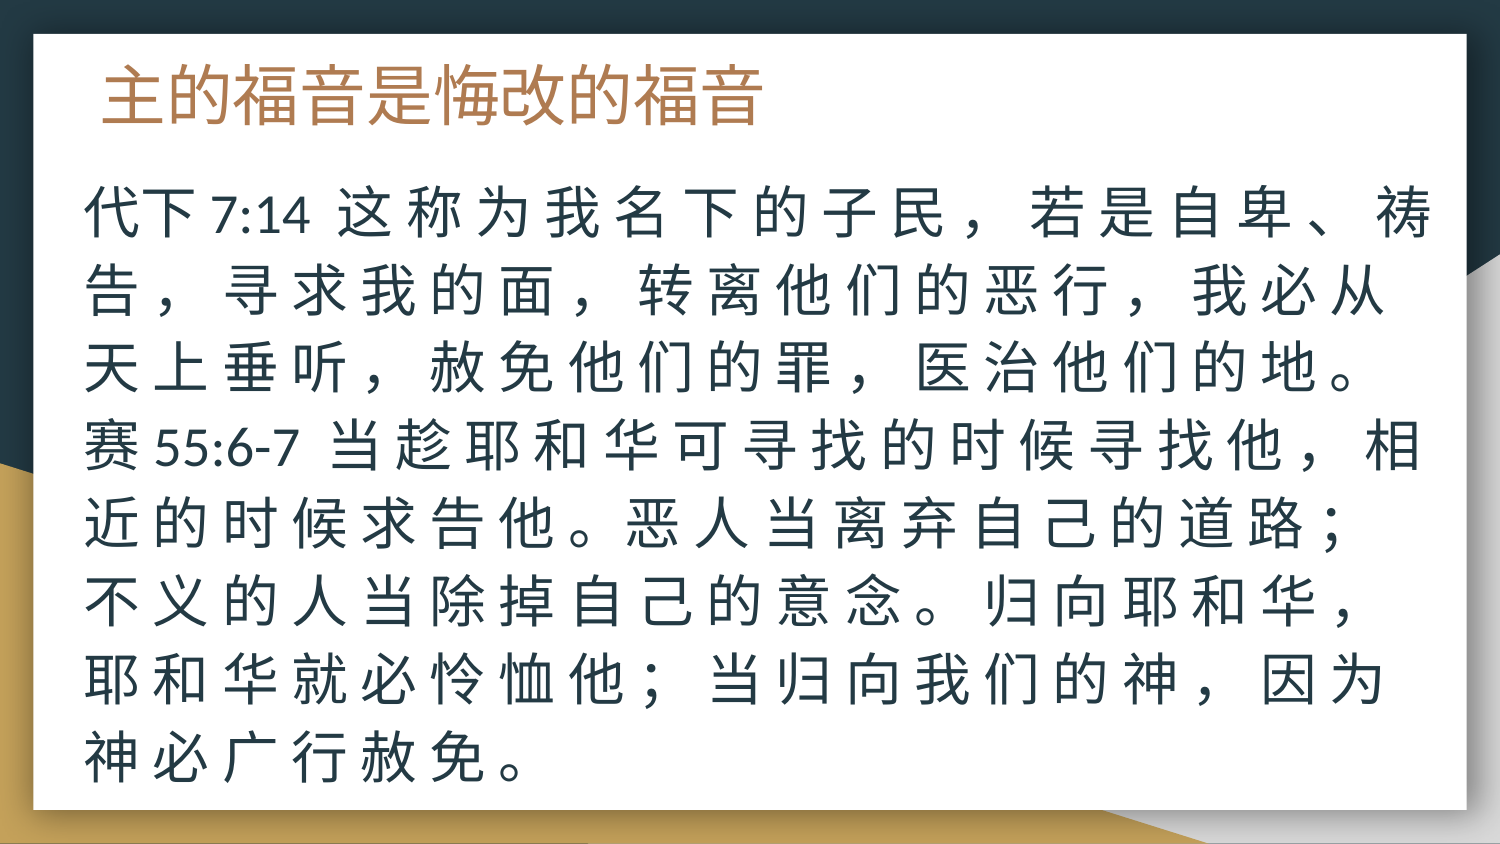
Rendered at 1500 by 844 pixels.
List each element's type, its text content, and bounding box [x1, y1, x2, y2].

title 主的福音是悔改的福音 [84, 38, 1316, 151]
list 代下7:14 这 称 为 我 名 下 的 子 民 ， 若 是 自 卑 、 祷 告 ， 寻 求 我 的 面 ， 转 离 他 们 的 恶 行 ， 我 必 从 天 上 垂 听 ， 赦 免 他 们 的 罪 ， 医 治 他 们 的 地 。 赛55:6-7 当 趁 耶 和 华 可 寻 找 的 时 候 寻 找 他 ， 相 近 的 时 候 求 告 他 。恶 人 当 离 弃 自 己 的 道 路 ； 不 义 的 人 当 除 掉 自 己 的 意 念 。 归 向 耶 和 华 ， 耶 和 华 就 必 怜 恤 他 ； 当 归 向 我 们 的 神 ， 因 为 神 必 广 行 赦 免 。 [43, 151, 1457, 824]
